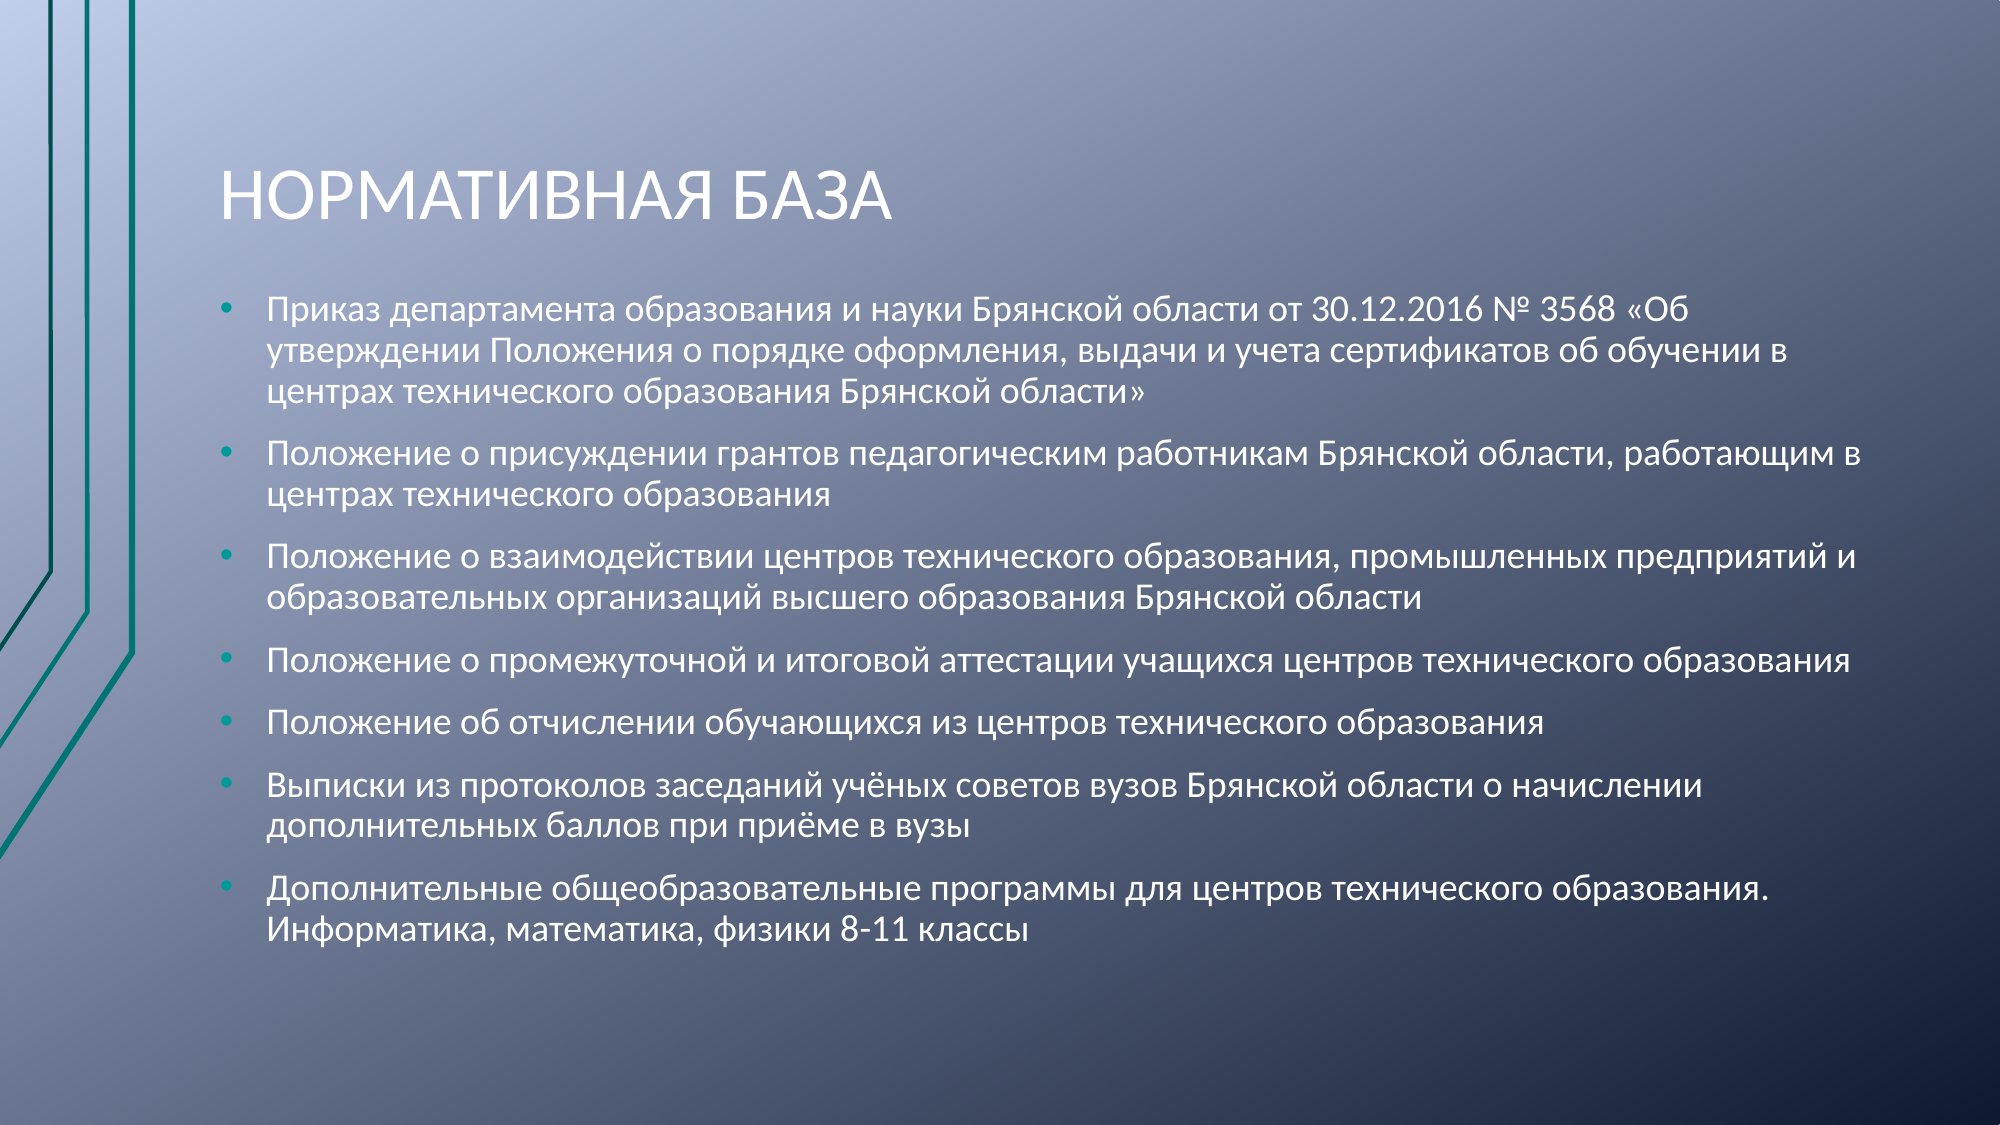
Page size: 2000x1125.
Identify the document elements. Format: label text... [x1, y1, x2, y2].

list Приказ департамента образования и науки Брянской области от 30.12.2016 № 3568 «Об утверждении Положения о порядке оформления, выдачи и учета сертификатов об обучении в центрах технического образования Брянской области» Положение о присуждении грантов педагогическим работникам Брянской области, работающим в центрах технического образования Положение о взаимодействии центров технического образования, промышленных предприятий и образовательных организаций высшего образования Брянской области Положение о промежуточной и итоговой аттестации учащихся центров технического образования Положение об отчислении обучающихся из центров технического образования Выписки из протоколов заседаний учёных советов вузов Брянской области о начислении дополнительных баллов при приёме в вузы Дополнительные общеобразовательные программы для центров технического образования. Информатика, математика, физики 8-11 классы [199, 279, 1900, 1012]
title НОРМАТИВНАЯ БАЗА [199, 45, 1900, 246]
